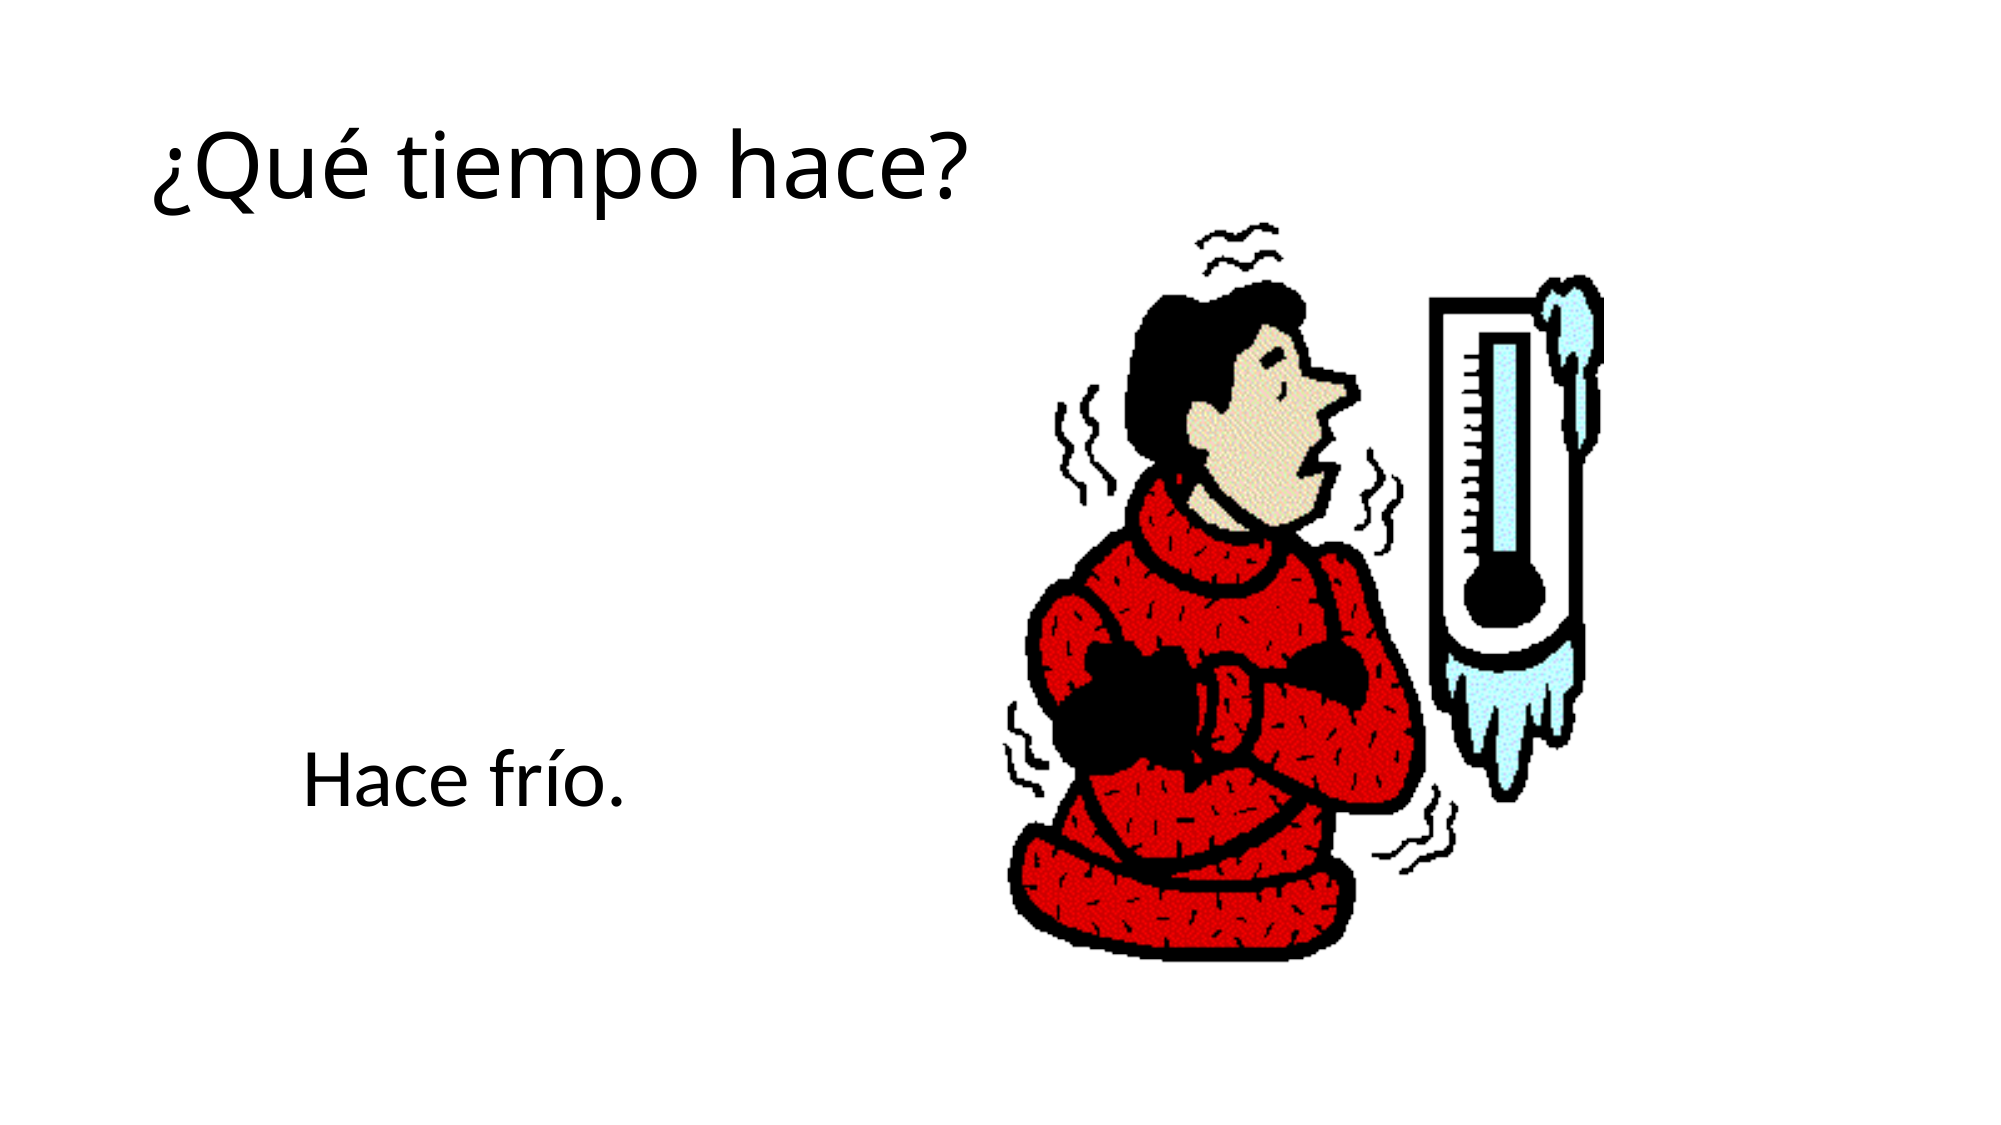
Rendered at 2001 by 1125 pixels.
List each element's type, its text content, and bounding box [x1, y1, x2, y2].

title ¿Qué tiempo hace? [137, 59, 1863, 278]
text_box Hace frío. [287, 716, 993, 831]
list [993, 218, 1604, 968]
